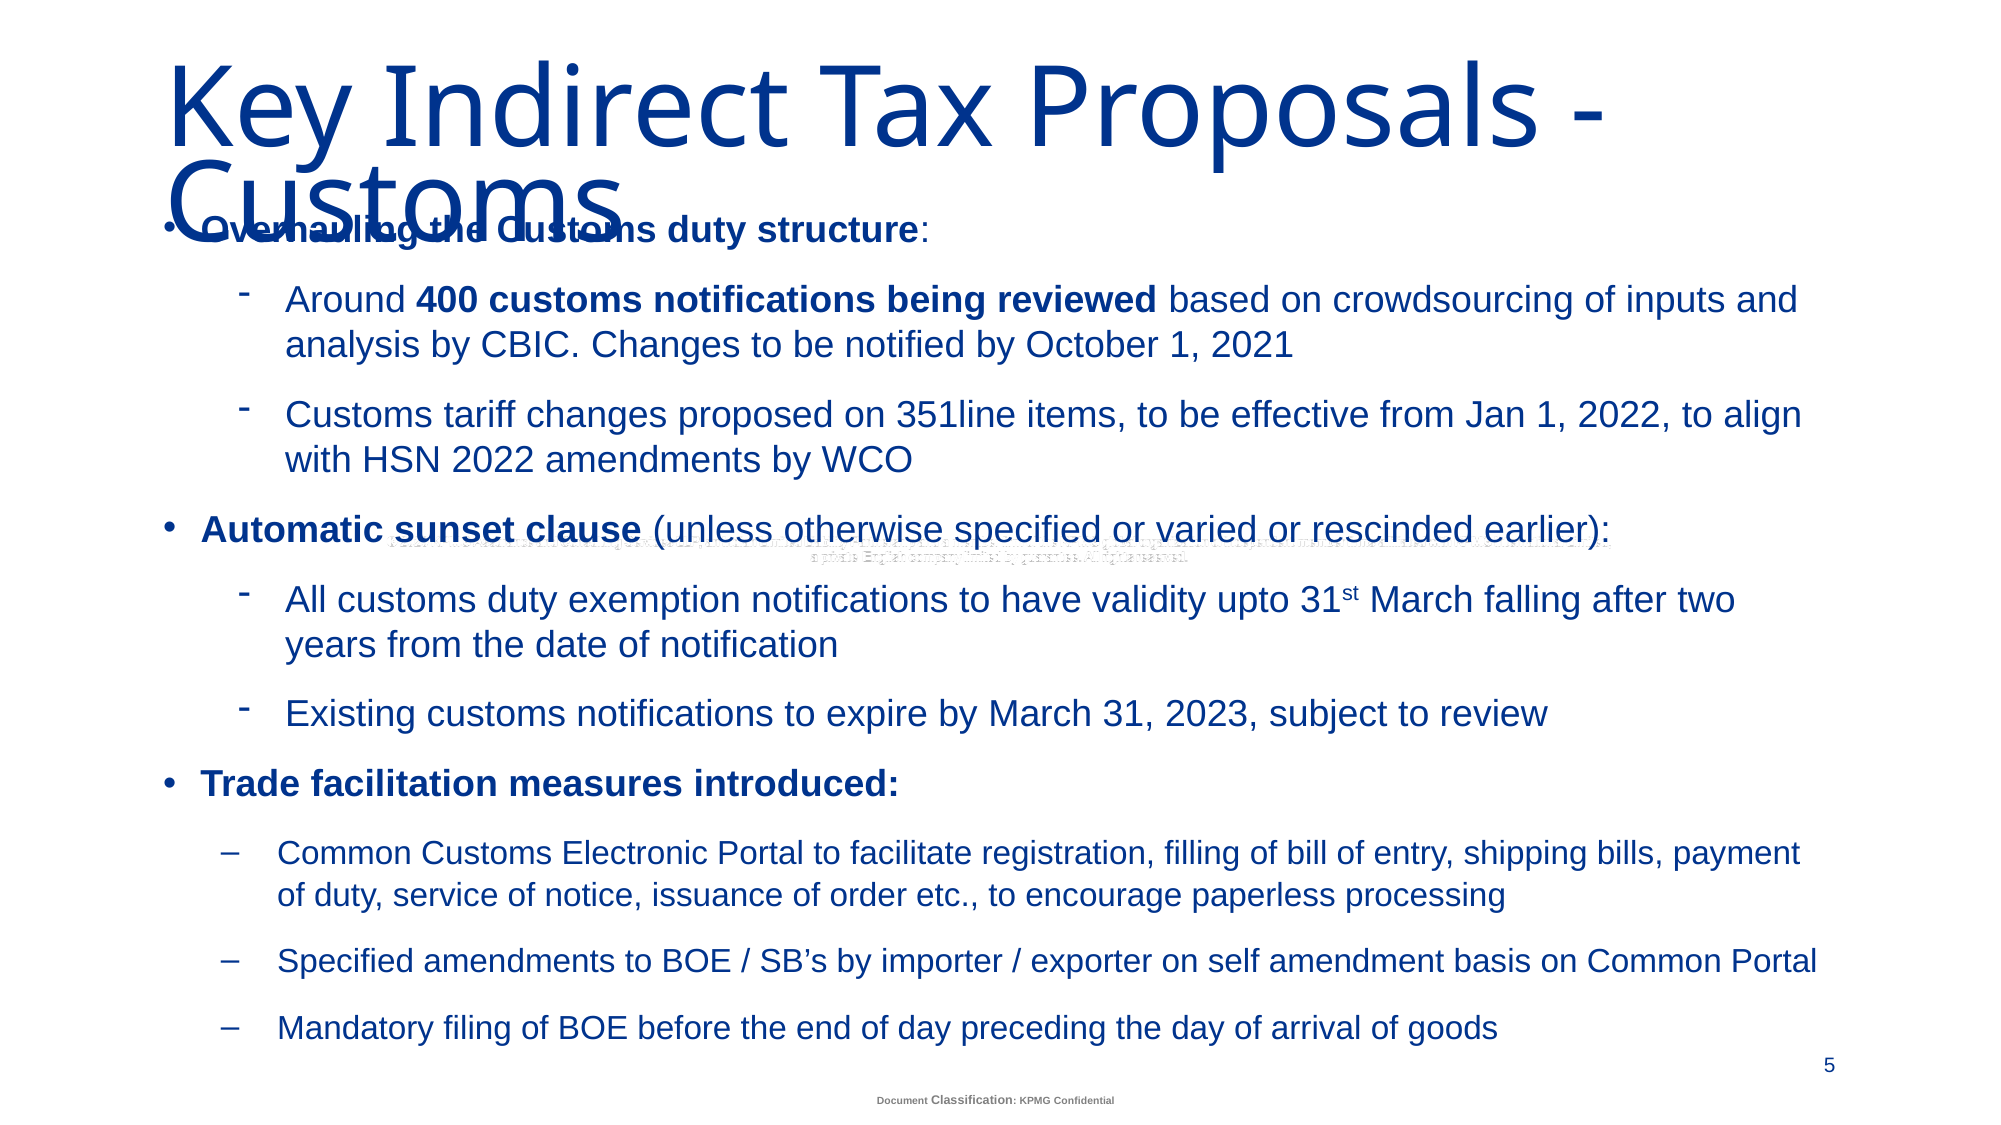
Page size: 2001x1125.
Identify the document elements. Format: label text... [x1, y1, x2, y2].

text_box Overhauling the Customs duty structure: Around 400 customs notifications being reviewed based on crowdsourcing of inputs and analysis by CBIC. Changes to be notified by October 1, 2021 Customs tariff changes proposed on 351line items, to be effective from Jan 1, 2022, to align with HSN 2022 amendments by WCO Automatic sunset clause (unless otherwise specified or varied or rescinded earlier): All customs duty exemption notifications to have validity upto 31st March falling after two years from the date of notification Existing customs notifications to expire by March 31, 2023, subject to review Trade facilitation measures introduced: Common Customs Electronic Portal to facilitate registration, filling of bill of entry, shipping bills, payment of duty, service of notice, issuance of order etc., to encourage paperless processing Specified amendments to BOE / SB’s by importer / exporter on self amendment basis on Common Portal Mandatory filing of BOE before the end of day preceding the day of arrival of goods [163, 204, 1838, 1057]
title Key Indirect Tax Proposals - Customs [164, 70, 1836, 156]
